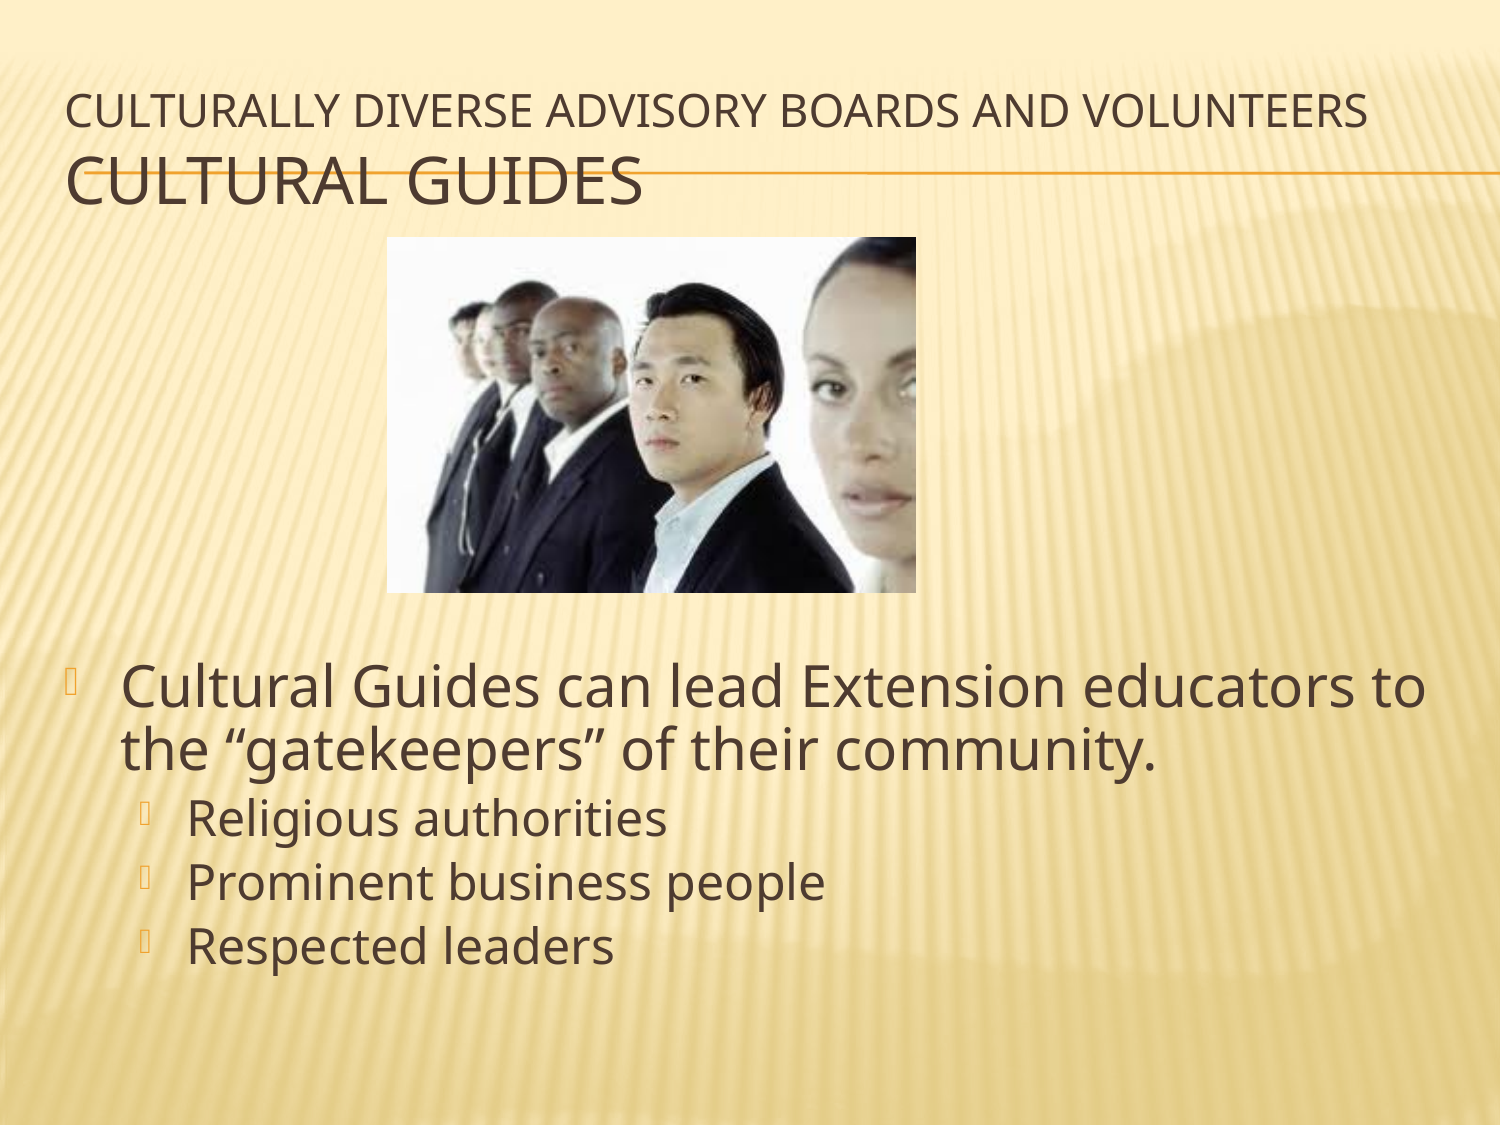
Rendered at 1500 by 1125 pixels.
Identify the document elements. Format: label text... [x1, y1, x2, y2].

picture [387, 237, 916, 593]
title Culturally Diverse Advisory Boards and Volunteers Cultural Guides [49, 37, 1446, 255]
list Cultural Guides can lead Extension educators to the “gatekeepers” of their community. Religious authorities Prominent business people Respected leaders [49, 650, 1451, 1001]
